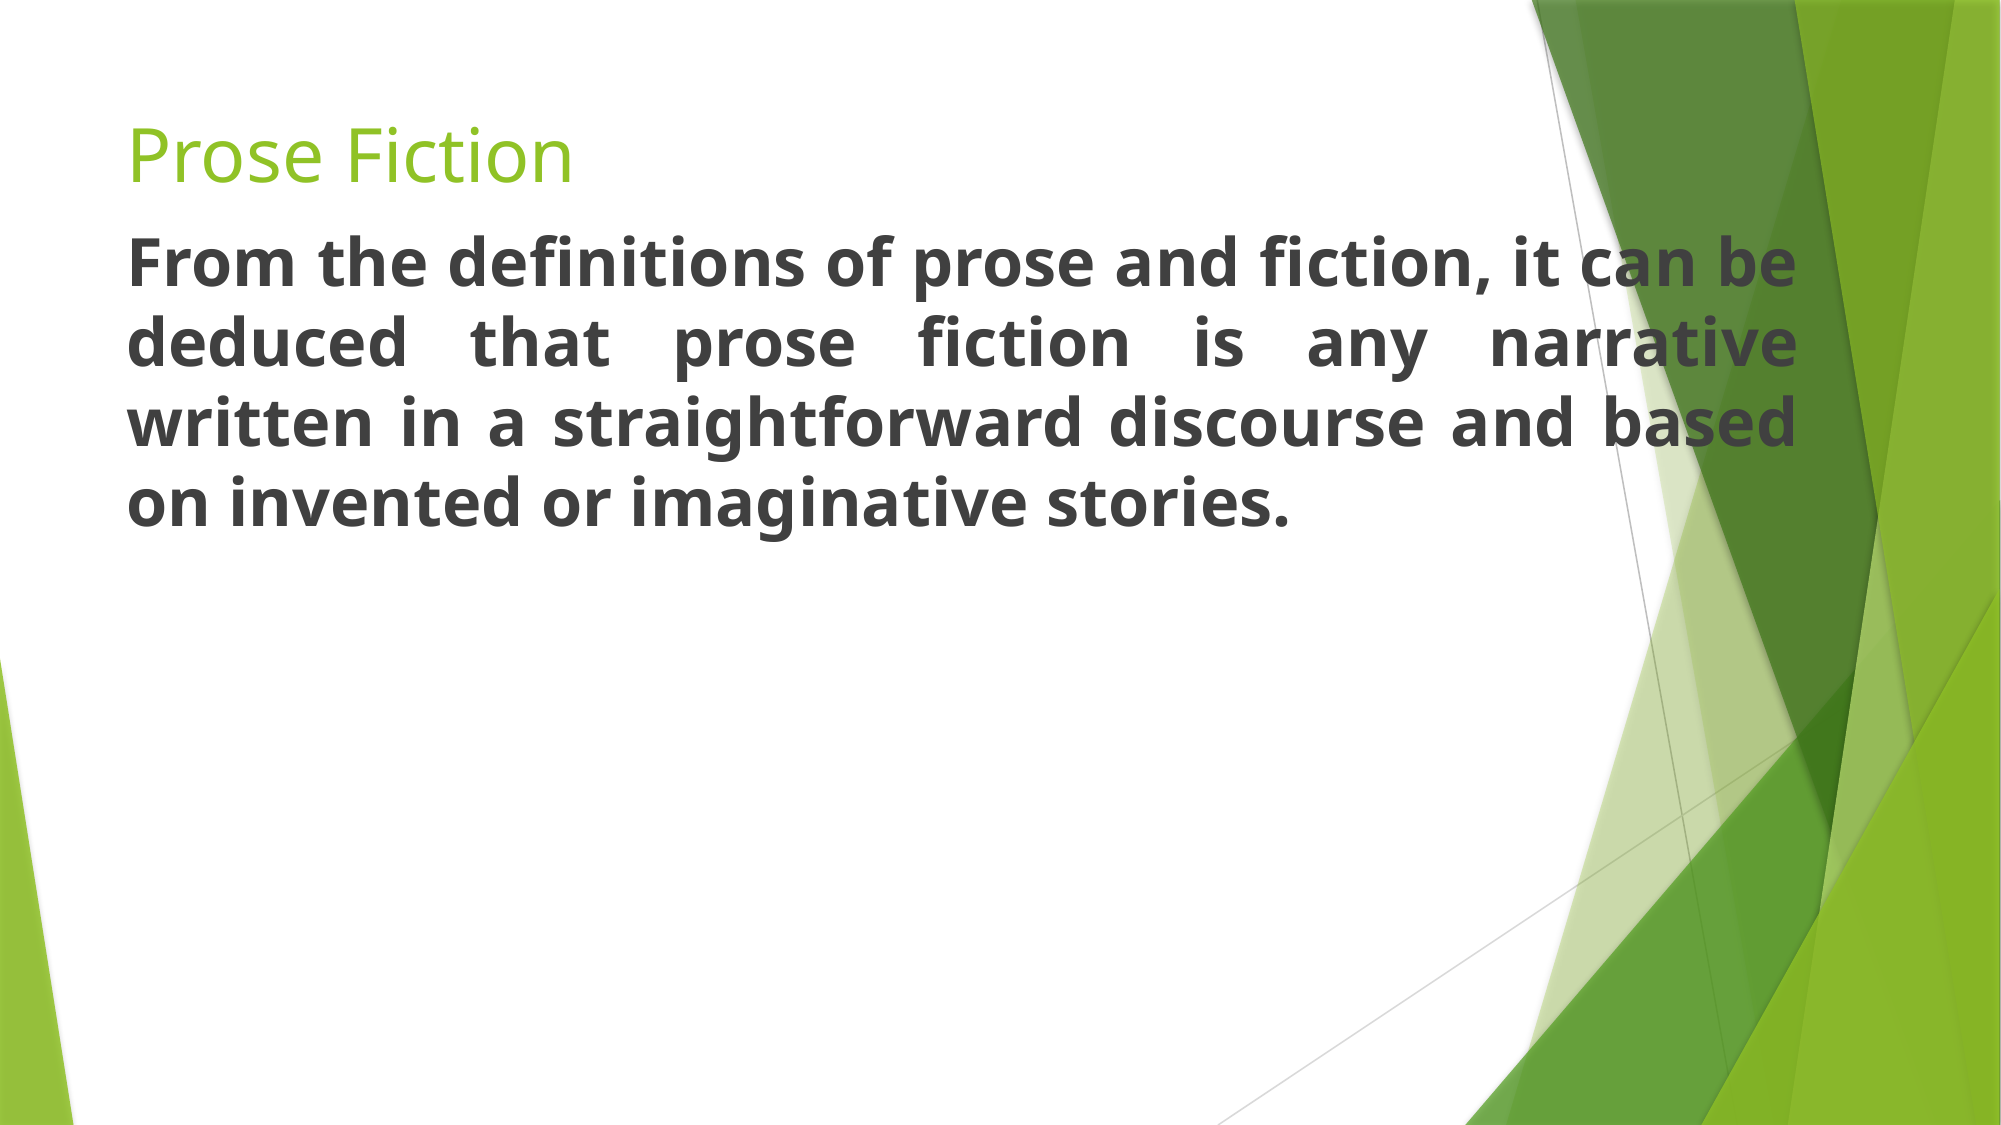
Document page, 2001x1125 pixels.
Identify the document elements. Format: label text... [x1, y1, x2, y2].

title Prose Fiction [111, 99, 1522, 212]
list From the definitions of prose and fiction, it can be deduced that prose fiction is any narrative written in a straightforward discourse and based on invented or imaginative stories. [111, 212, 1815, 1093]
